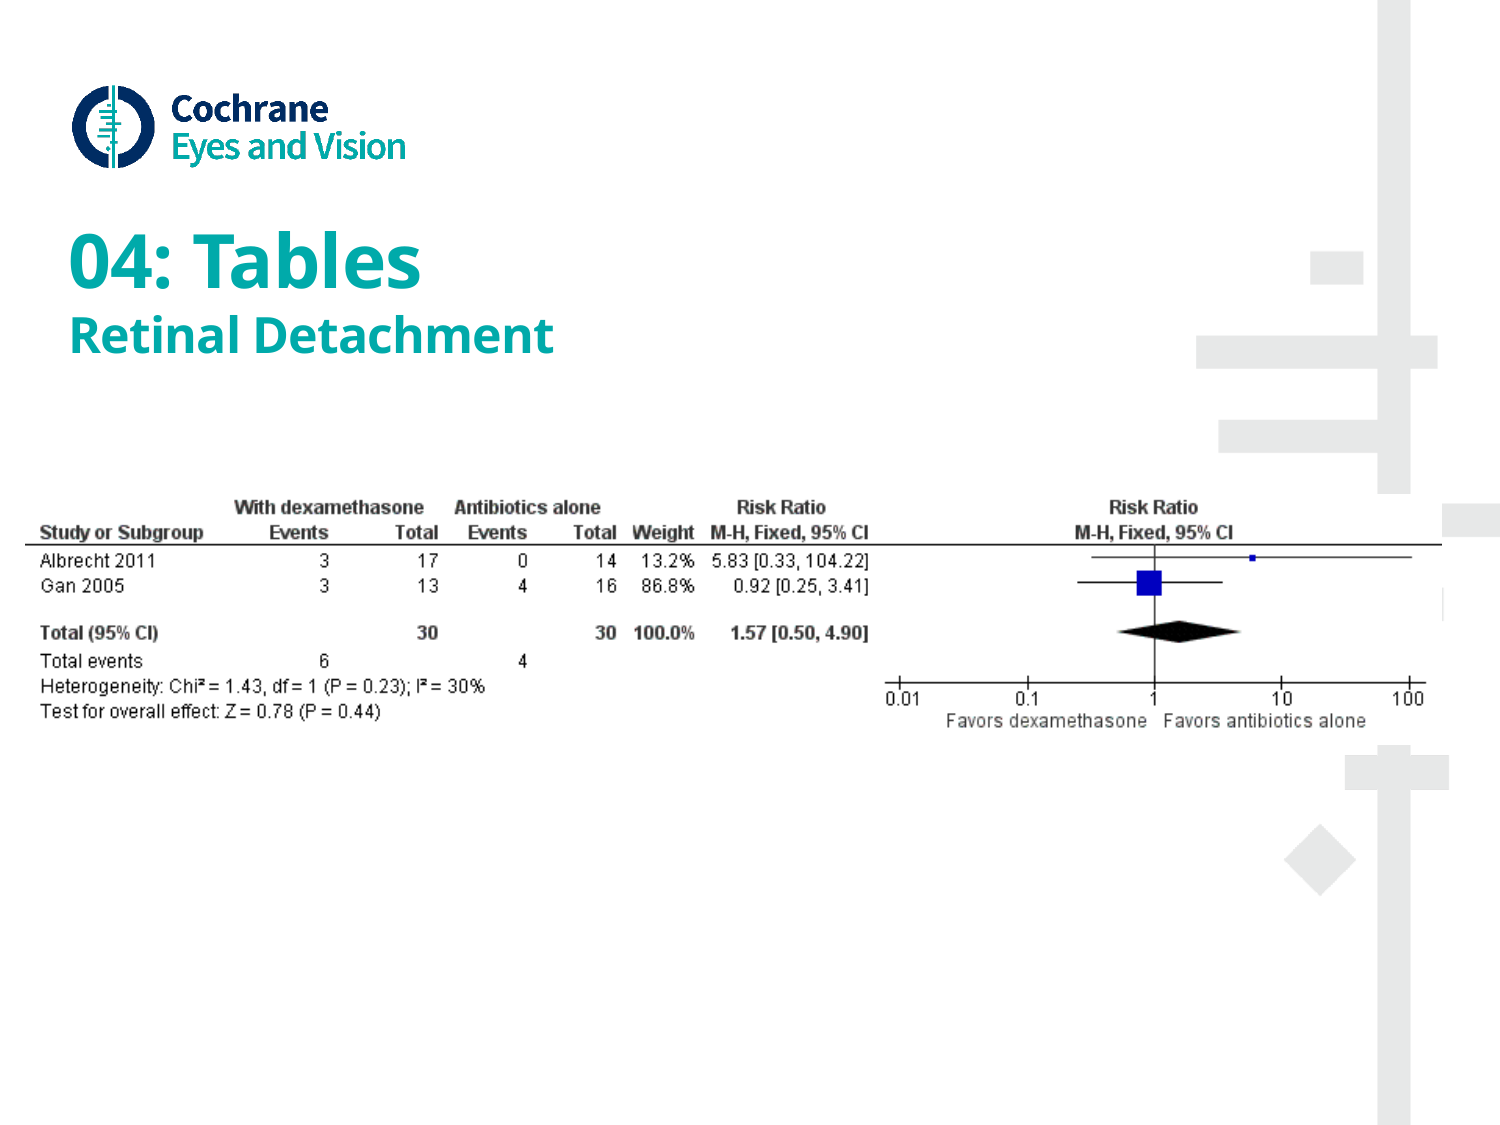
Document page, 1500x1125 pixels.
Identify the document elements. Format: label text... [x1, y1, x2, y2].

picture [25, 0, 1500, 1125]
title 04: Tables Retinal Detachment [68, 260, 1073, 364]
picture [72, 82, 413, 176]
